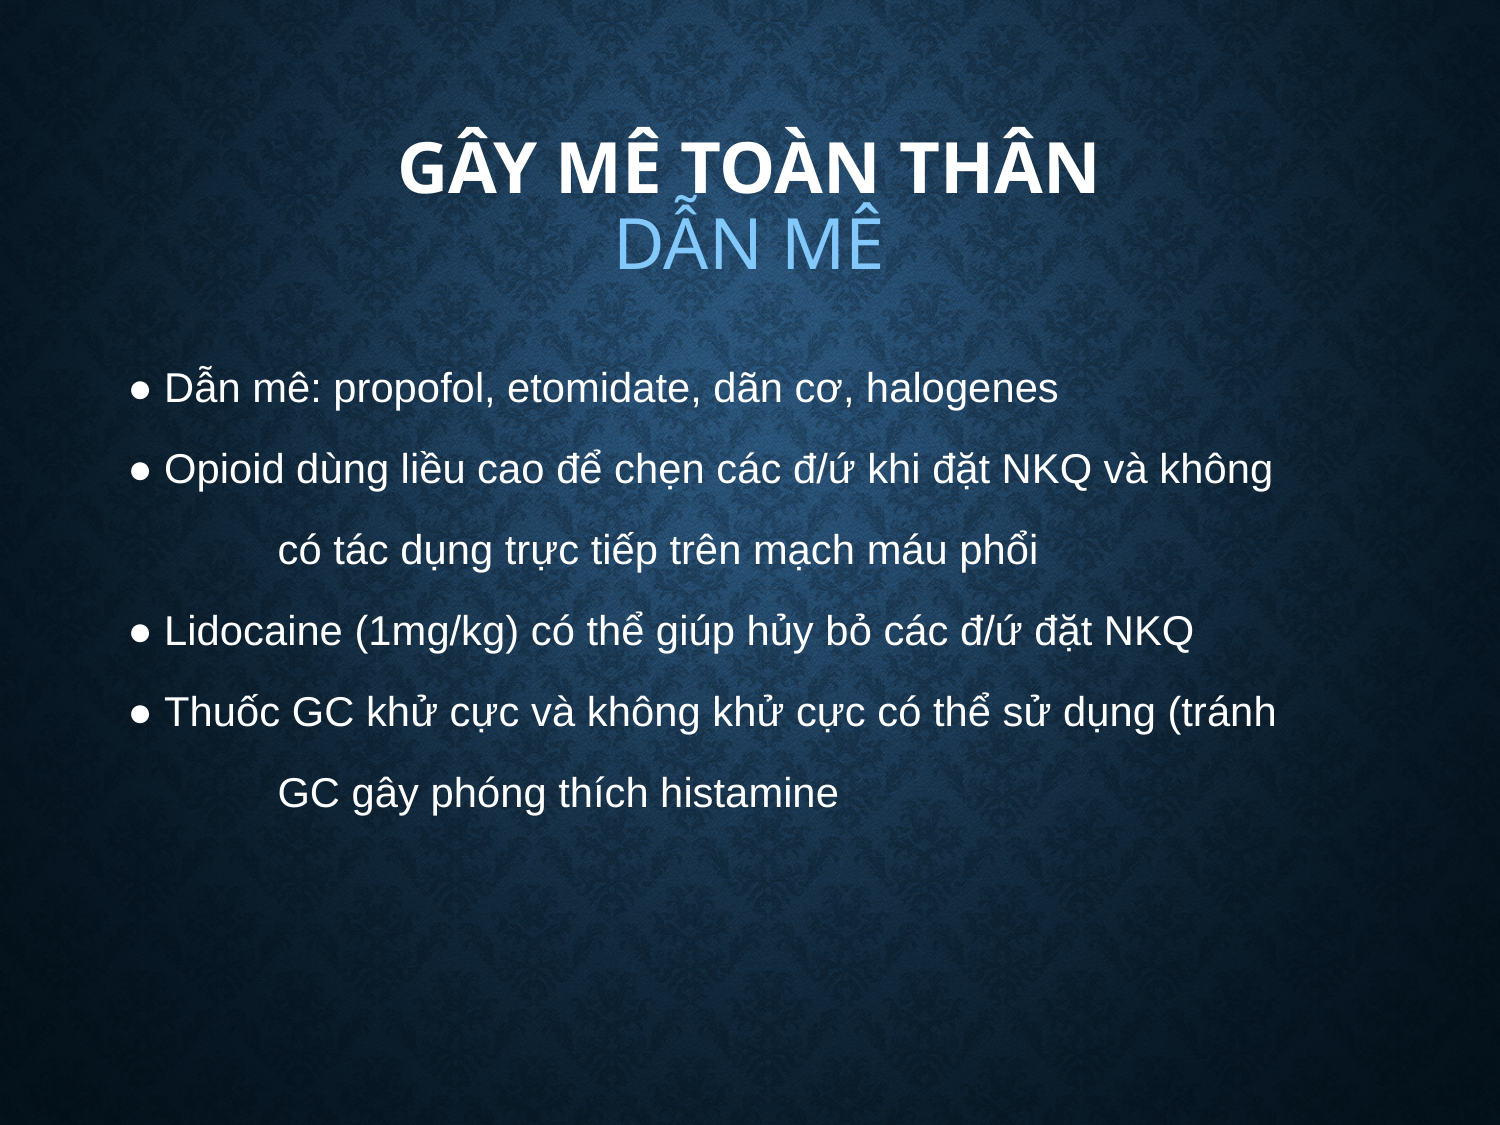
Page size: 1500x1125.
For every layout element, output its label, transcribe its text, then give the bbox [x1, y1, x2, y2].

list ● Dẫn mê: propofol, etomidate, dãn cơ, halogenes ● Opioid dùng liều cao để chẹn các đ/ứ khi đặt NKQ và không có tác dụng trực tiếp trên mạch máu phổi ● Lidocaine (1mg/kg) có thể giúp hủy bỏ các đ/ứ đặt NKQ ● Thuốc GC khử cực và không khử cực có thể sử dụng (tránh GC gây phóng thích histamine [112, 343, 1387, 950]
title Gây mê toàn thân DẪN MÊ [112, 99, 1387, 318]
